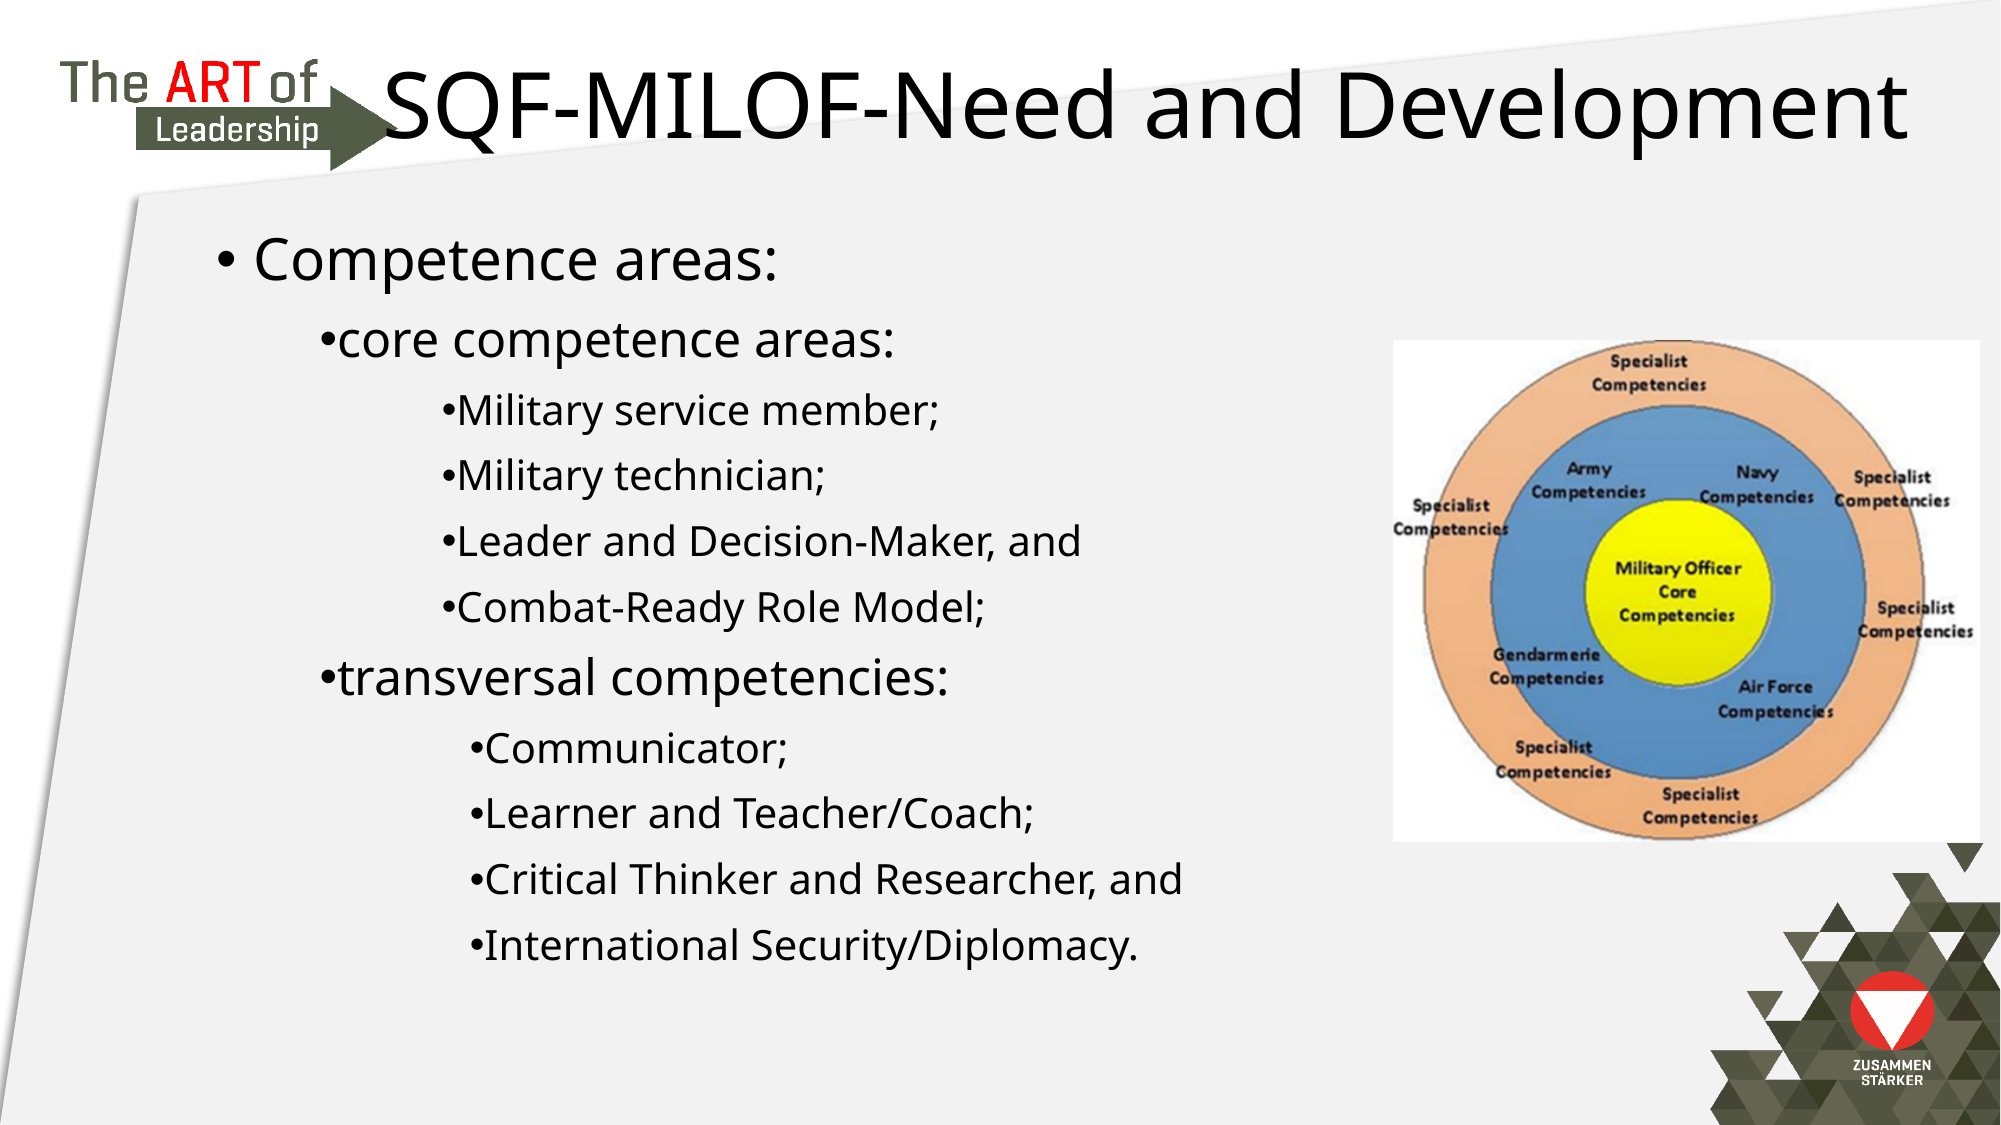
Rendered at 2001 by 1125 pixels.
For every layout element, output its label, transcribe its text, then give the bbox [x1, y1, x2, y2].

picture [1710, 843, 2001, 1125]
picture [60, 59, 293, 171]
picture [1393, 340, 1980, 842]
title SQF-MILOF-Need and Development [293, 0, 2000, 218]
list Competence areas: core competence areas: Military service member; Military technician; Leader and Decision-Maker, and Combat-Ready Role Model; transversal competencies: Communicator; Learner and Teacher/Coach; Critical Thinker and Researcher, and International Security/Diplomacy. [201, 222, 1960, 794]
